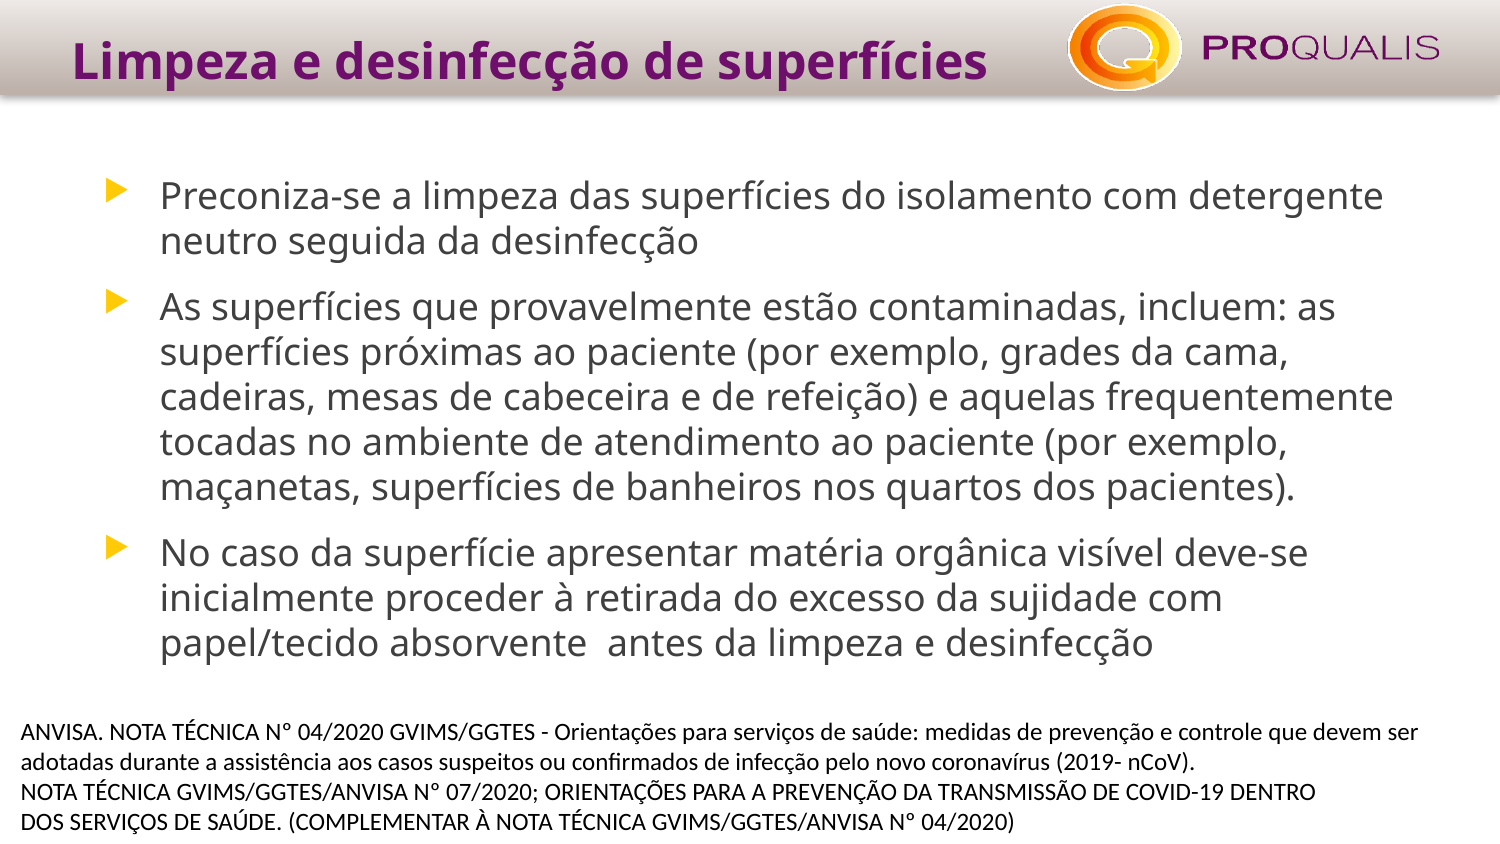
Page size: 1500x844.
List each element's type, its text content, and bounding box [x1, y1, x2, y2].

list Preconiza-se a limpeza das superfícies do isolamento com detergente neutro seguida da desinfecção As superfícies que provavelmente estão contaminadas, incluem: as superfícies próximas ao paciente (por exemplo, grades da cama, cadeiras, mesas de cabeceira e de refeição) e aquelas frequentemente tocadas no ambiente de atendimento ao paciente (por exemplo, maçanetas, superfícies de banheiros nos quartos dos pacientes). No caso da superfície apresentar matéria orgânica visível deve-se inicialmente proceder à retirada do excesso da sujidade com papel/tecido absorvente antes da limpeza e desinfecção [88, 164, 1424, 708]
text_box ANVISA. NOTA TÉCNICA Nº 04/2020 GVIMS/GGTES - Orientações para serviços de saúde: medidas de prevenção e controle que devem ser adotadas durante a assistência aos casos suspeitos ou confirmados de infecção pelo novo coronavírus (2019- nCoV). NOTA TÉCNICA GVIMS/GGTES/ANVISA Nº 07/2020; ORIENTAÇÕES PARA A PREVENÇÃO DA TRANSMISSÃO DE COVID-19 DENTRO DOS SERVIÇOS DE SAÚDE. (COMPLEMENTAR À NOTA TÉCNICA GVIMS/GGTES/ANVISA Nº 04/2020) [5, 708, 1443, 843]
picture [1057, 0, 1458, 96]
title Limpeza e desinfecção de superfícies [56, 22, 1099, 95]
